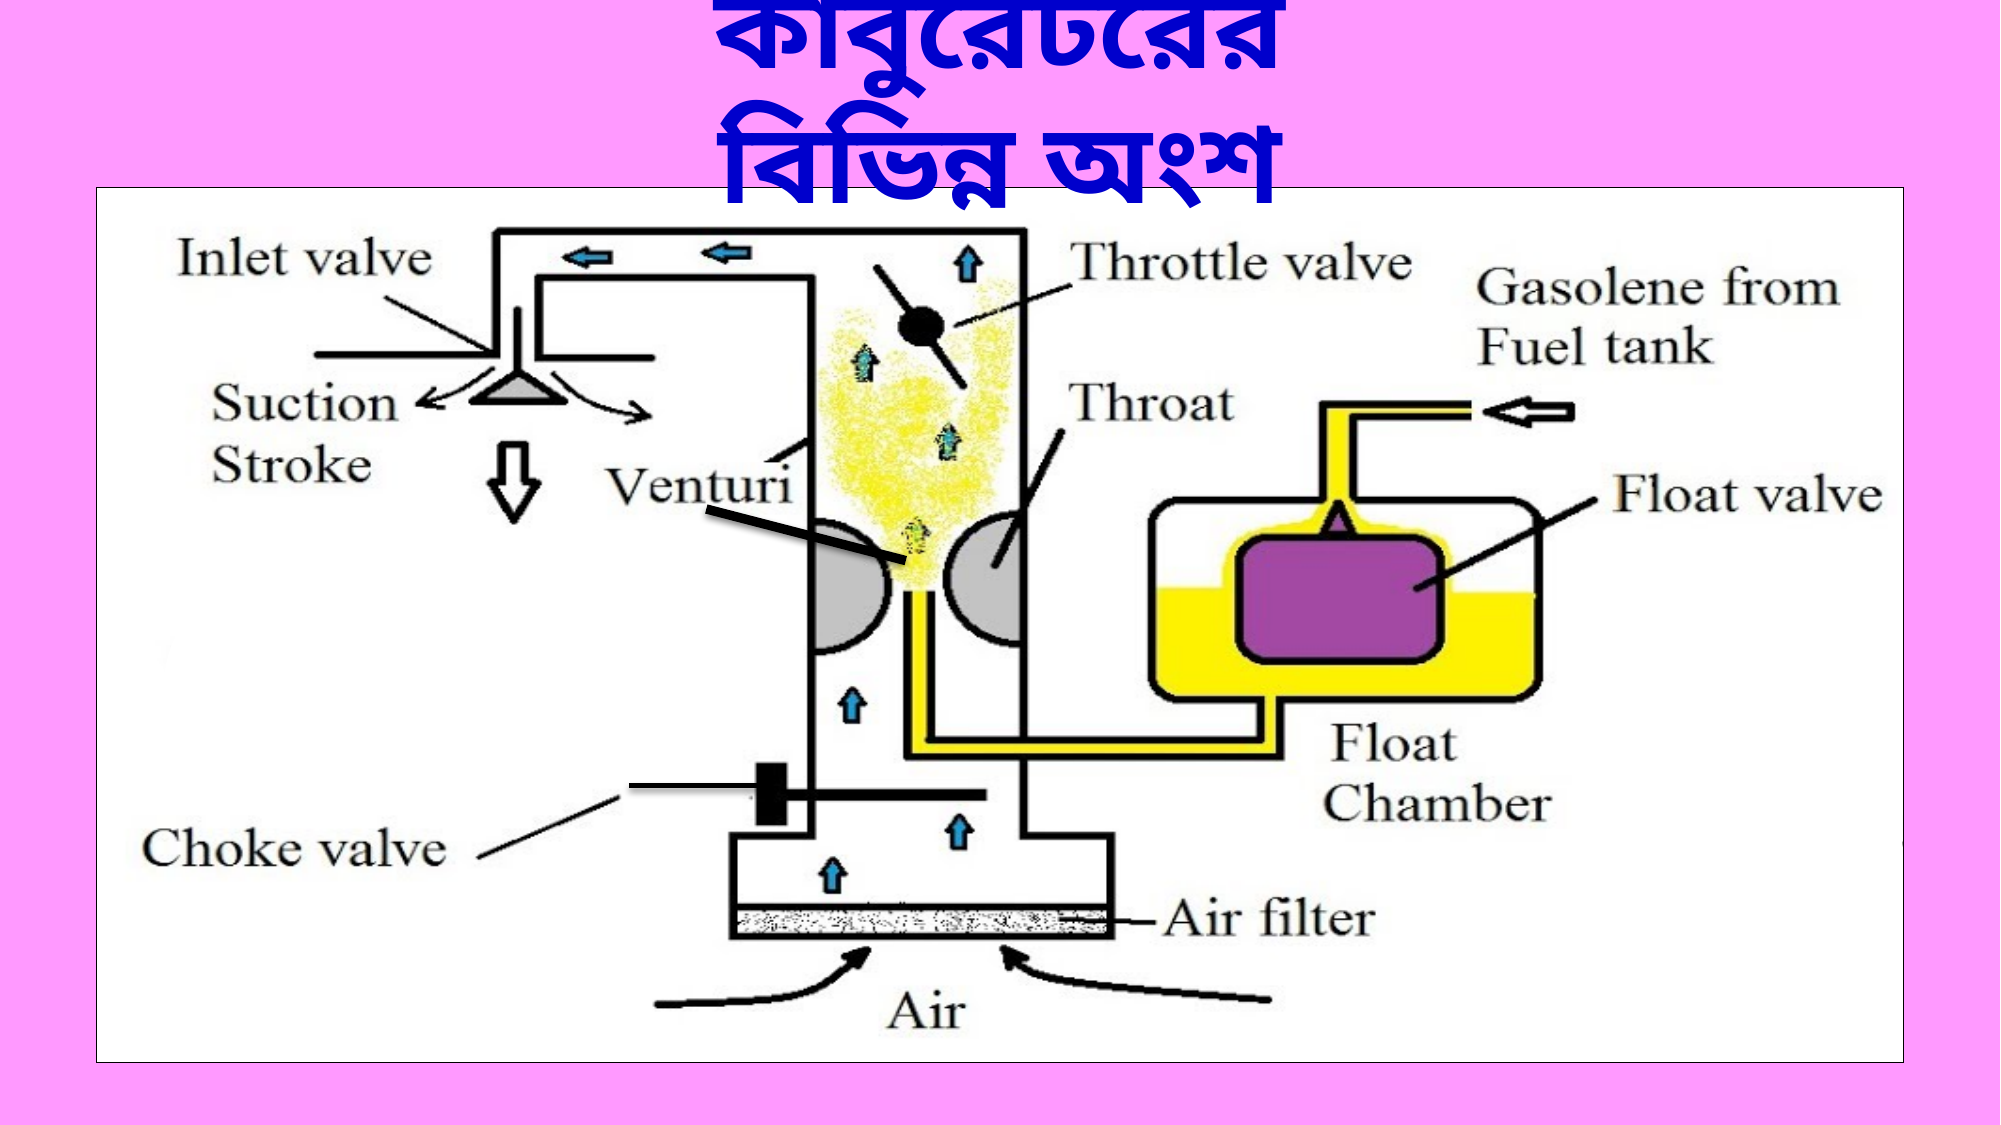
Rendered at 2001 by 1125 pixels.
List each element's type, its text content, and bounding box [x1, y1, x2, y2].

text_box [96, 187, 1904, 1063]
text_box কার্বুরেটরের বিভিন্ন অংশ [536, 24, 1463, 158]
